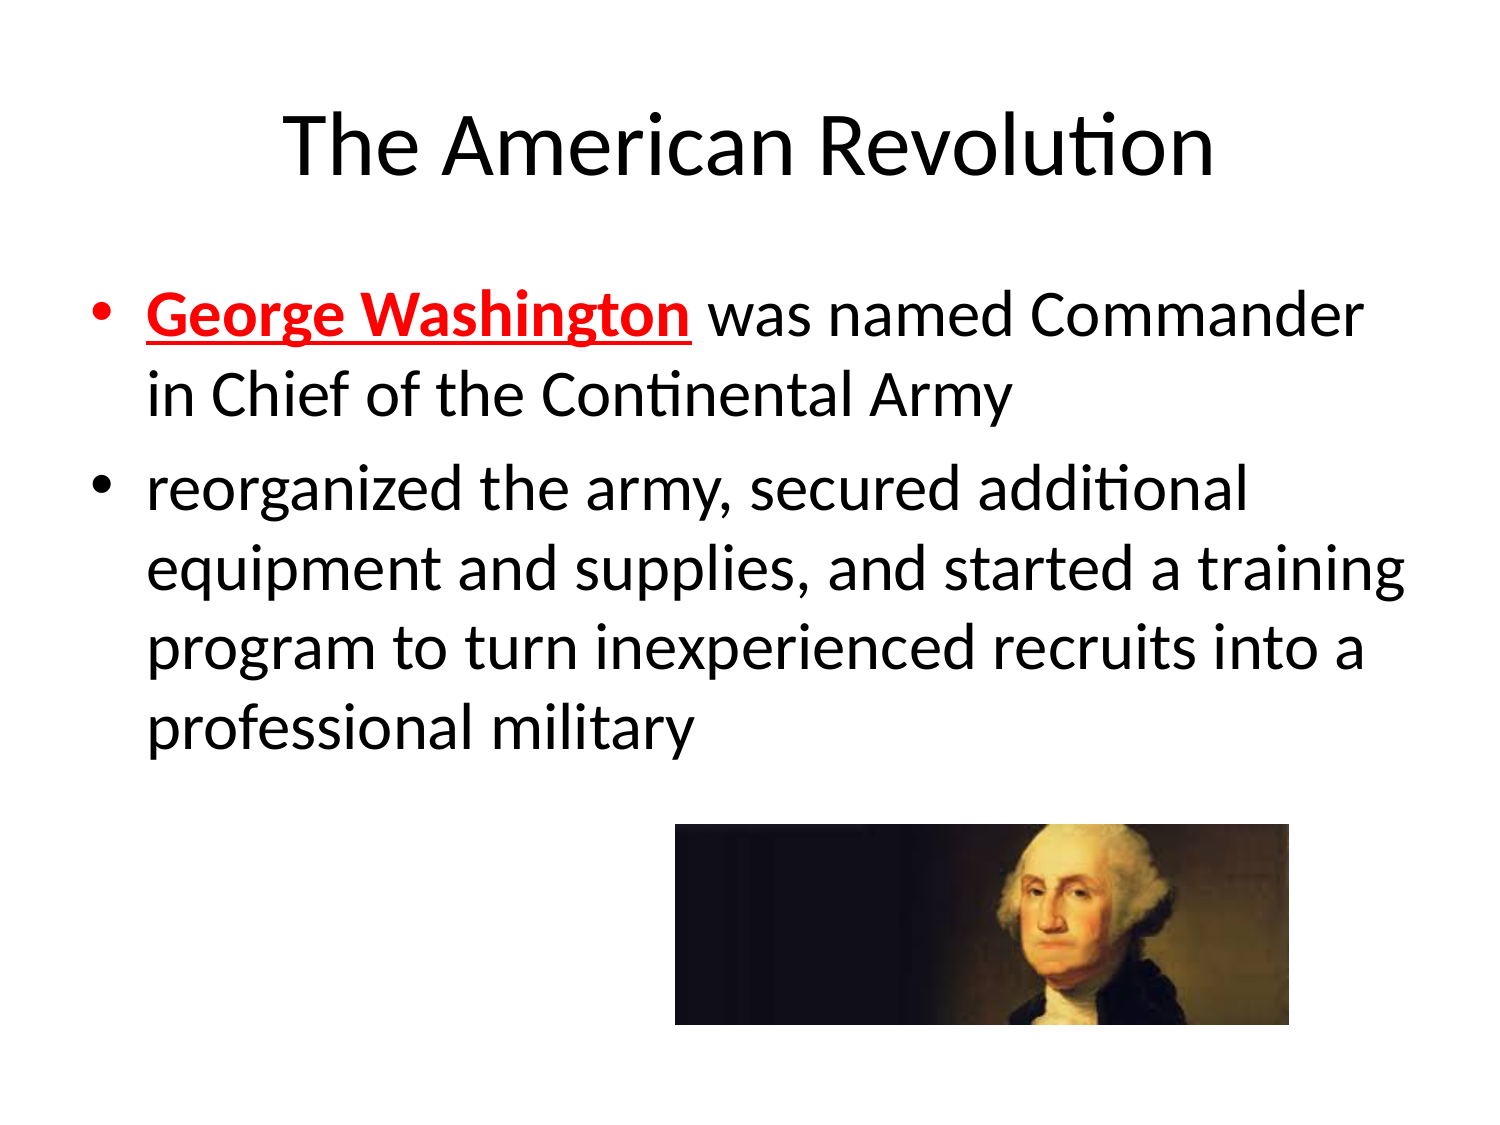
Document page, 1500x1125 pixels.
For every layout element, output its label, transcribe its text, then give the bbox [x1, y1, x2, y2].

list George Washington was named Commander in Chief of the Continental Army reorganized the army, secured additional equipment and supplies, and started a training program to turn inexperienced recruits into a professional military [75, 262, 1425, 1005]
title The American Revolution [75, 45, 1425, 233]
picture [674, 824, 1290, 1026]
